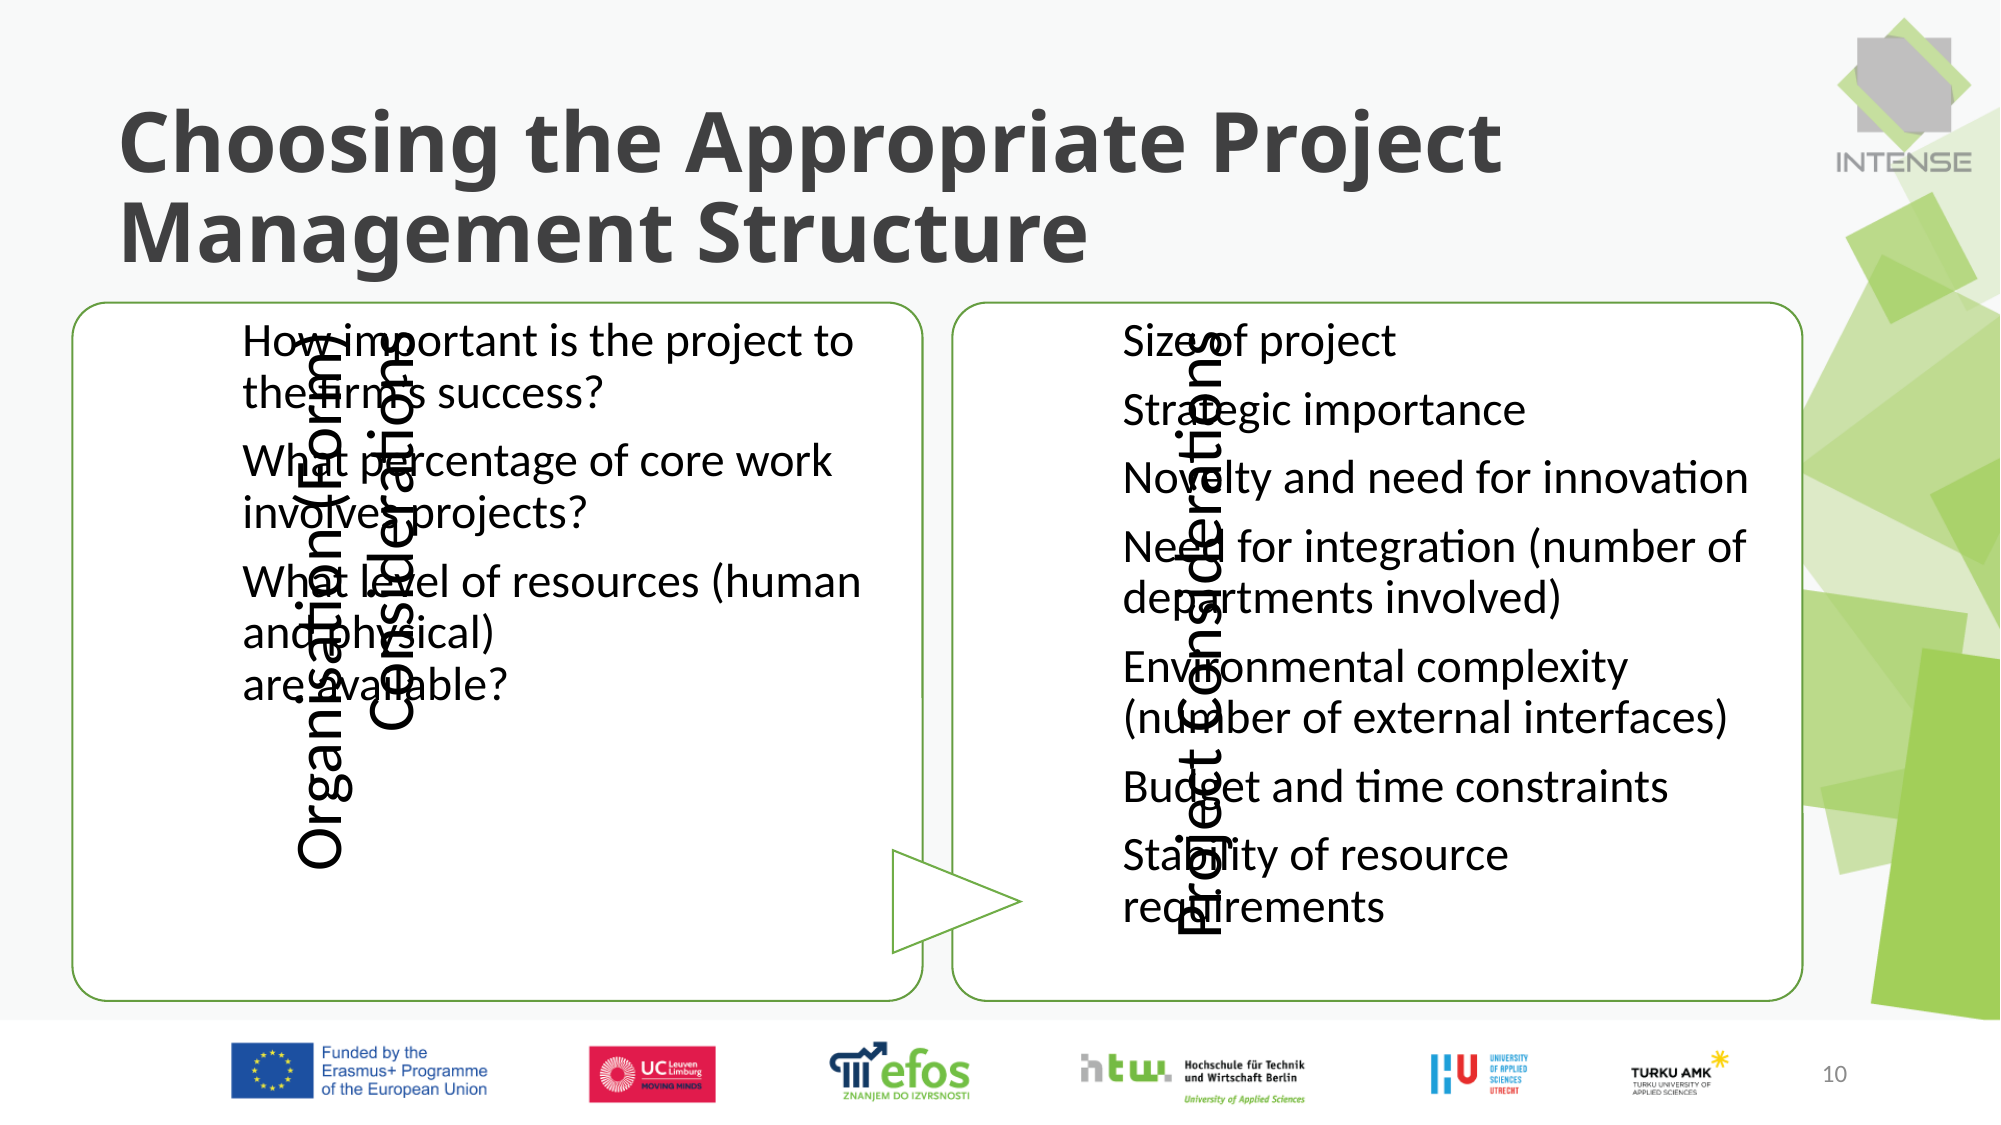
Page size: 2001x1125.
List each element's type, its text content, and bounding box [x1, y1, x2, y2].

slide_number 10 [1412, 1042, 1863, 1103]
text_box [72, 302, 1803, 1001]
picture [0, 0, 2000, 1125]
title Choosing the Appropriate Project Management Structure [102, 78, 1898, 303]
